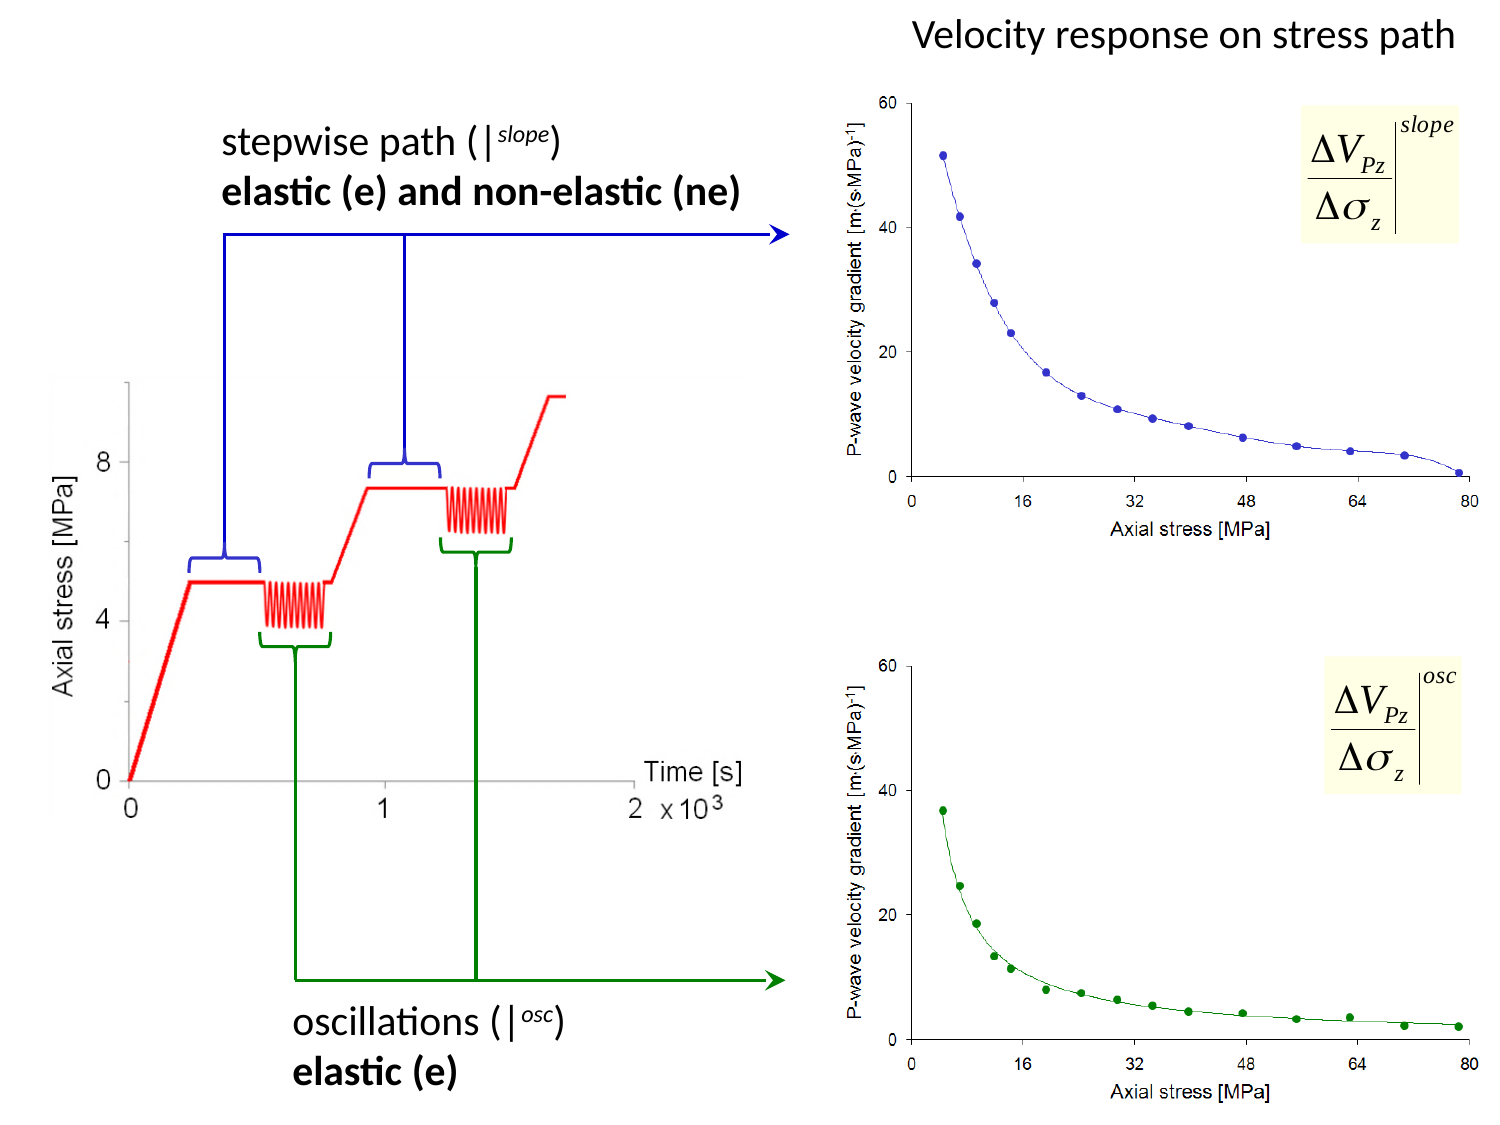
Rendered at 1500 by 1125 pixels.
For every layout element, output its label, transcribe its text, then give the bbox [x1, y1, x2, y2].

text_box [1323, 656, 1462, 795]
picture [843, 93, 1482, 542]
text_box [1300, 105, 1460, 244]
text_box oscillations (|osc) elastic (e) [277, 986, 838, 1101]
text_box Velocity response on stress path [896, 0, 1481, 65]
picture [48, 374, 743, 822]
text_box stepwise path (|slope) elastic (e) and non-elastic (ne) [206, 106, 838, 221]
picture [843, 655, 1480, 1104]
